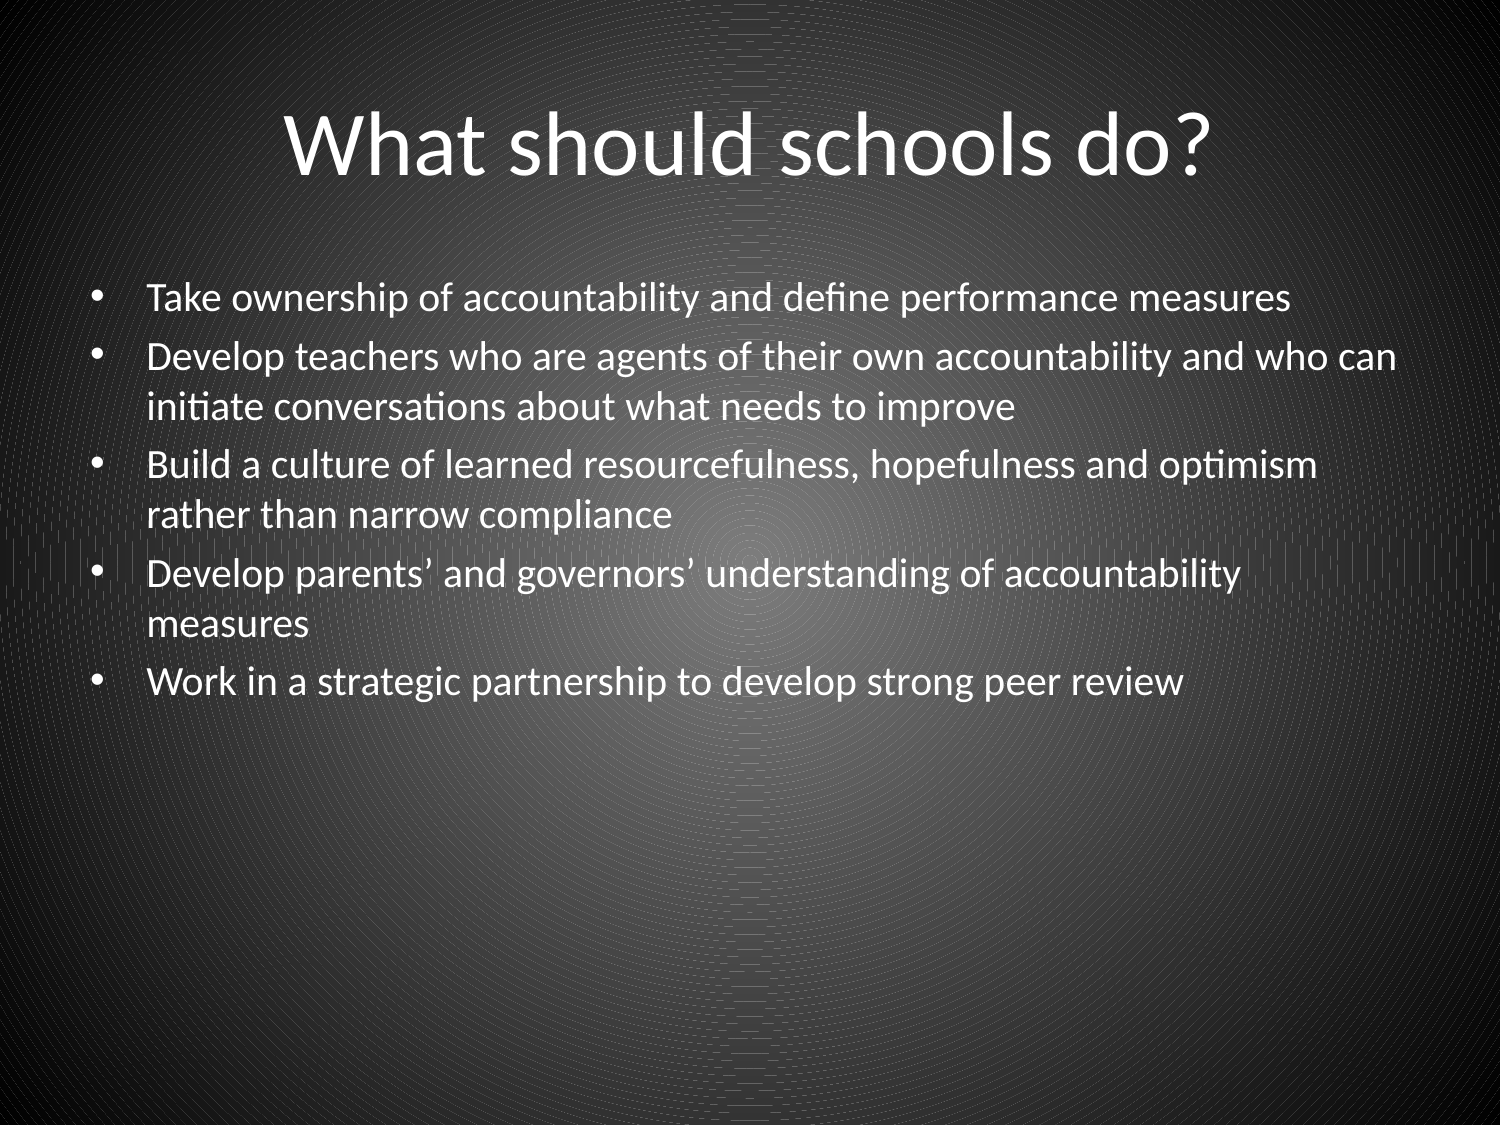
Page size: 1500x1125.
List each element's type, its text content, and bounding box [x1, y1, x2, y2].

title What should schools do? [75, 45, 1425, 233]
list Take ownership of accountability and define performance measures Develop teachers who are agents of their own accountability and who can initiate conversations about what needs to improve Build a culture of learned resourcefulness, hopefulness and optimism rather than narrow compliance Develop parents’ and governors’ understanding of accountability measures Work in a strategic partnership to develop strong peer review [75, 262, 1425, 1005]
